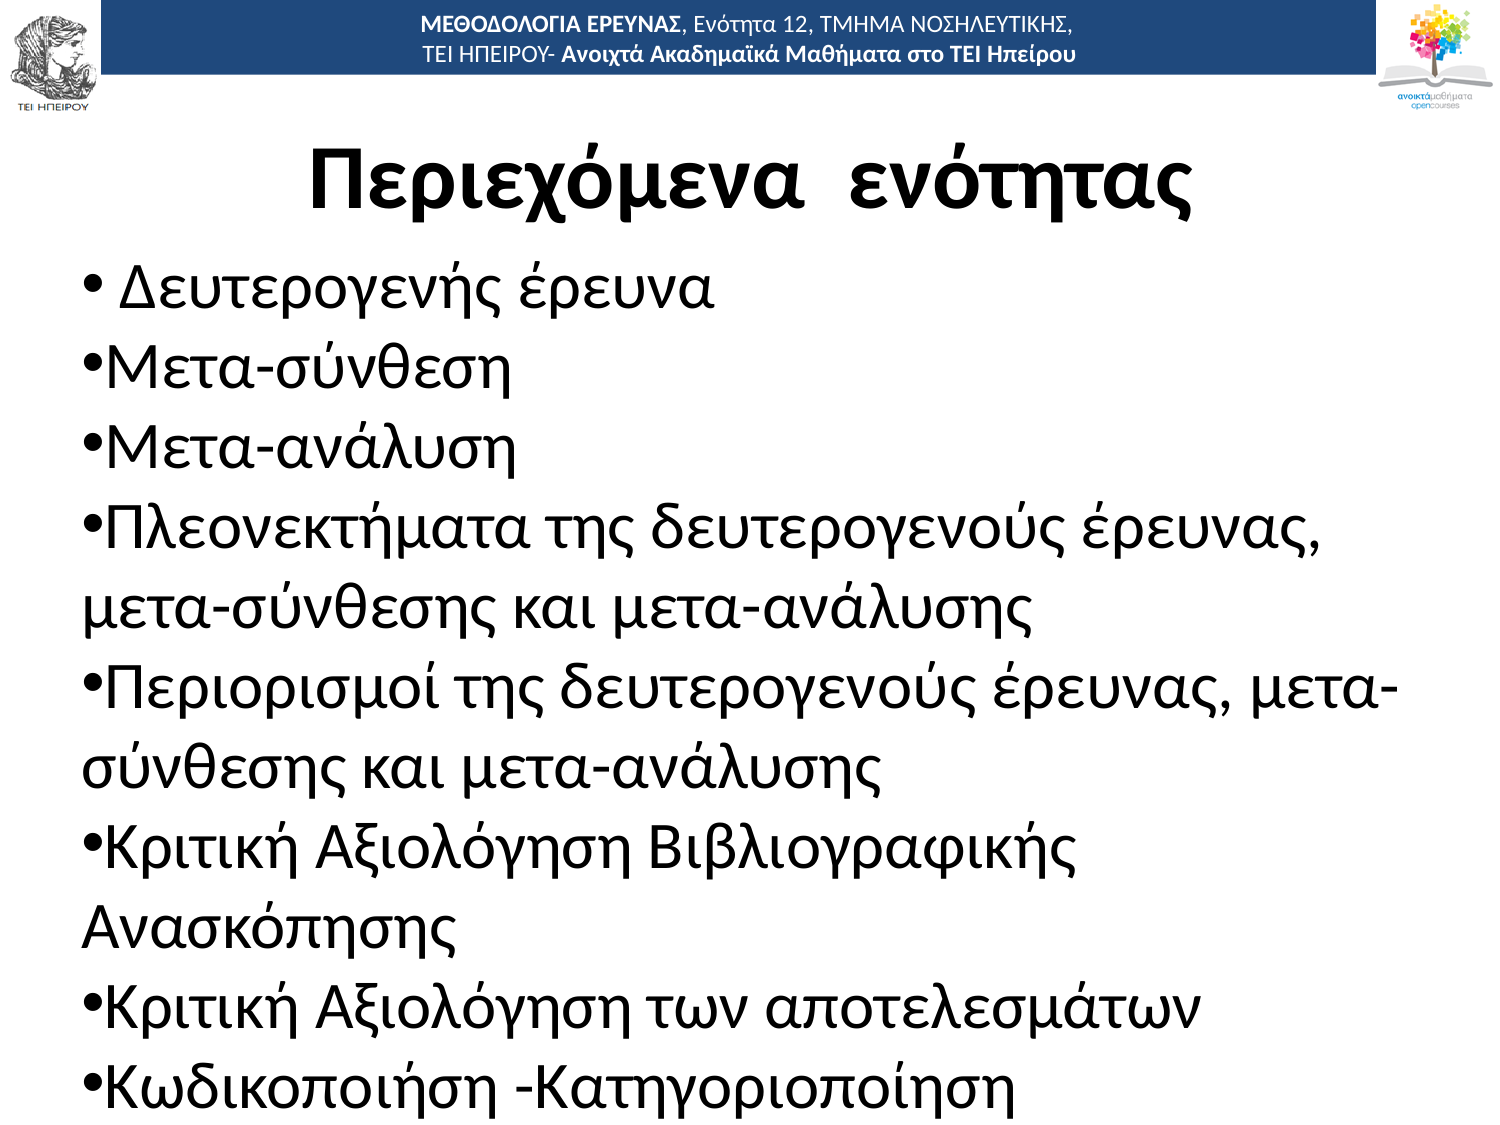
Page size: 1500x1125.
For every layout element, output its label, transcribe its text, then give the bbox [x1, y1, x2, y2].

text_box Δευτερογενής έρευνα Μετα-σύνθεση Μετα-ανάλυση Πλεονεκτήματα της δευτερογενούς έρευνας, μετα-σύνθεσης και μετα-ανάλυσης Περιορισμοί της δευτερογενoύς έρευνας, μετα-σύνθεσης και μετα-ανάλυσης Κριτική Αξιολόγηση Βιβλιογραφικής Ανασκόπησης Κριτική Αξιολόγηση των αποτελεσμάτων Κωδικοποιήση -Κατηγοριοποίηση [66, 234, 1452, 854]
picture [0, 0, 101, 114]
text_box [41, 215, 1427, 835]
title Περιεχόμενα ενότητας [76, 78, 1427, 215]
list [1375, 0, 1500, 114]
text_box ΜΕΘΟΔΟΛΟΓΙΑ ΕΡΕΥΝΑΣ, Ενότητα 12, ΤΜΗΜΑ ΝΟΣΗΛΕΥΤΙΚΗΣ, ΤΕΙ ΗΠΕΙΡΟΥ- Ανοιχτά Ακαδημαϊκά Μαθήματα στο ΤΕΙ Ηπείρου [101, 0, 1373, 75]
